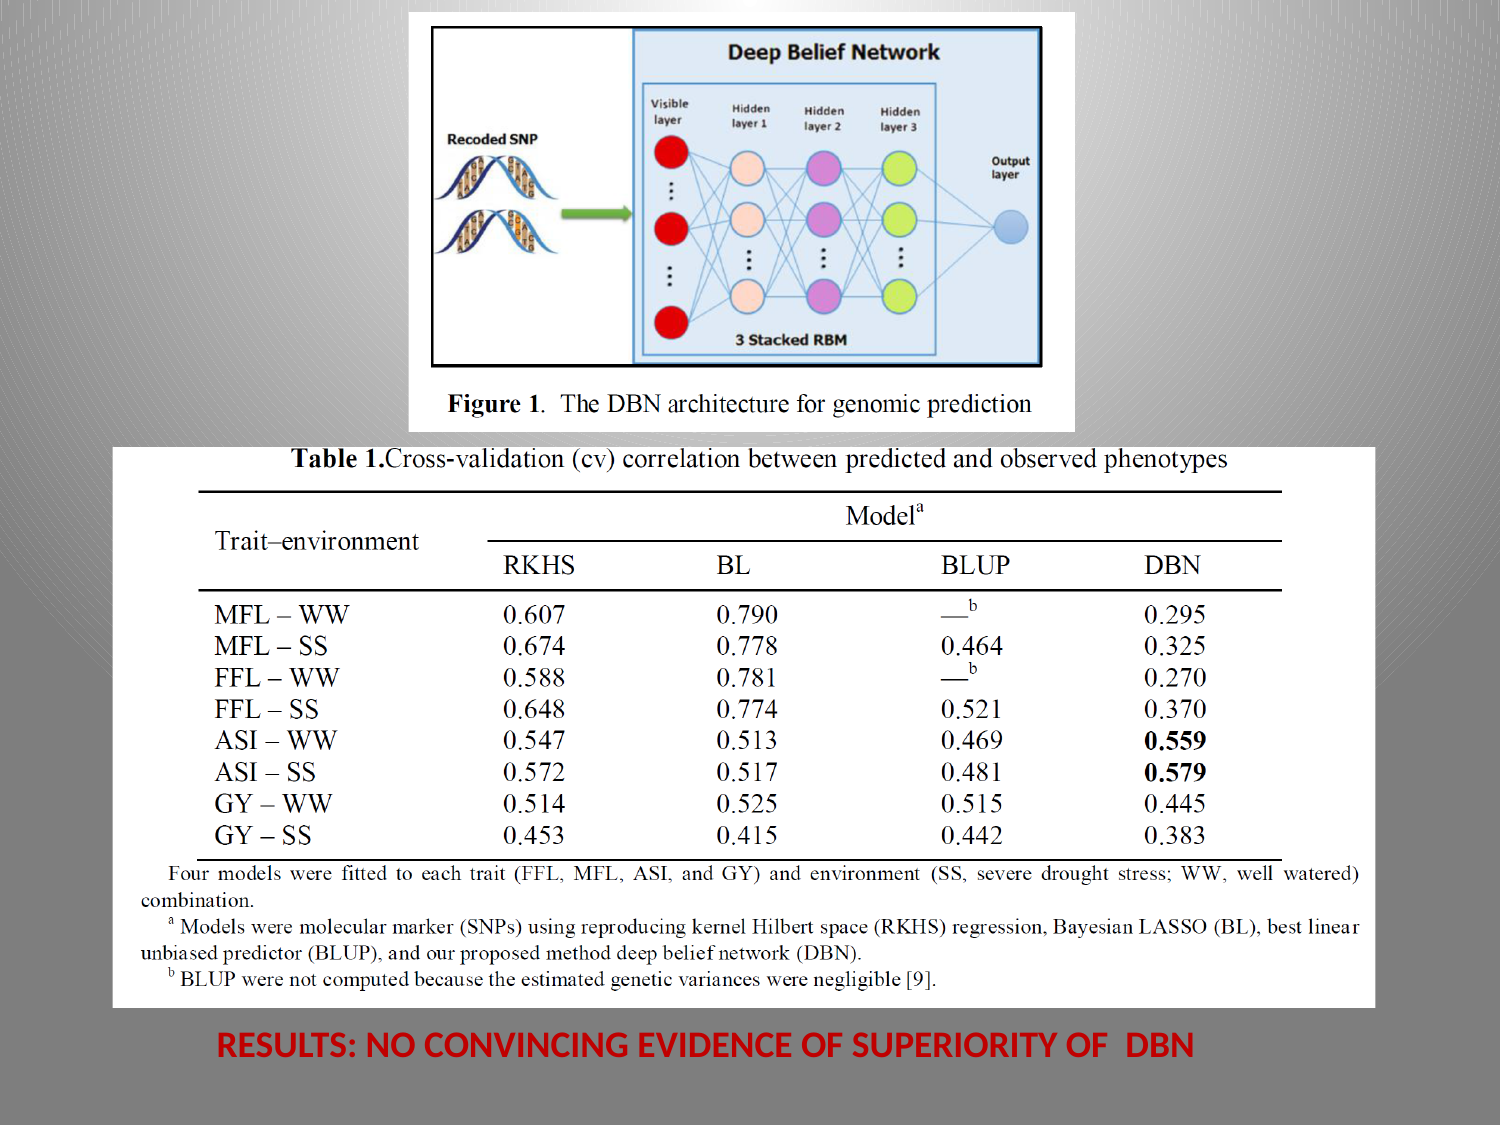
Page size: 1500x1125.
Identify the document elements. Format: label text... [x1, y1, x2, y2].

picture [112, 447, 1376, 1008]
picture [408, 12, 1076, 432]
text_box RESULTS: NO CONVINCING EVIDENCE OF SUPERIORITY OF DBN [201, 1015, 1211, 1073]
